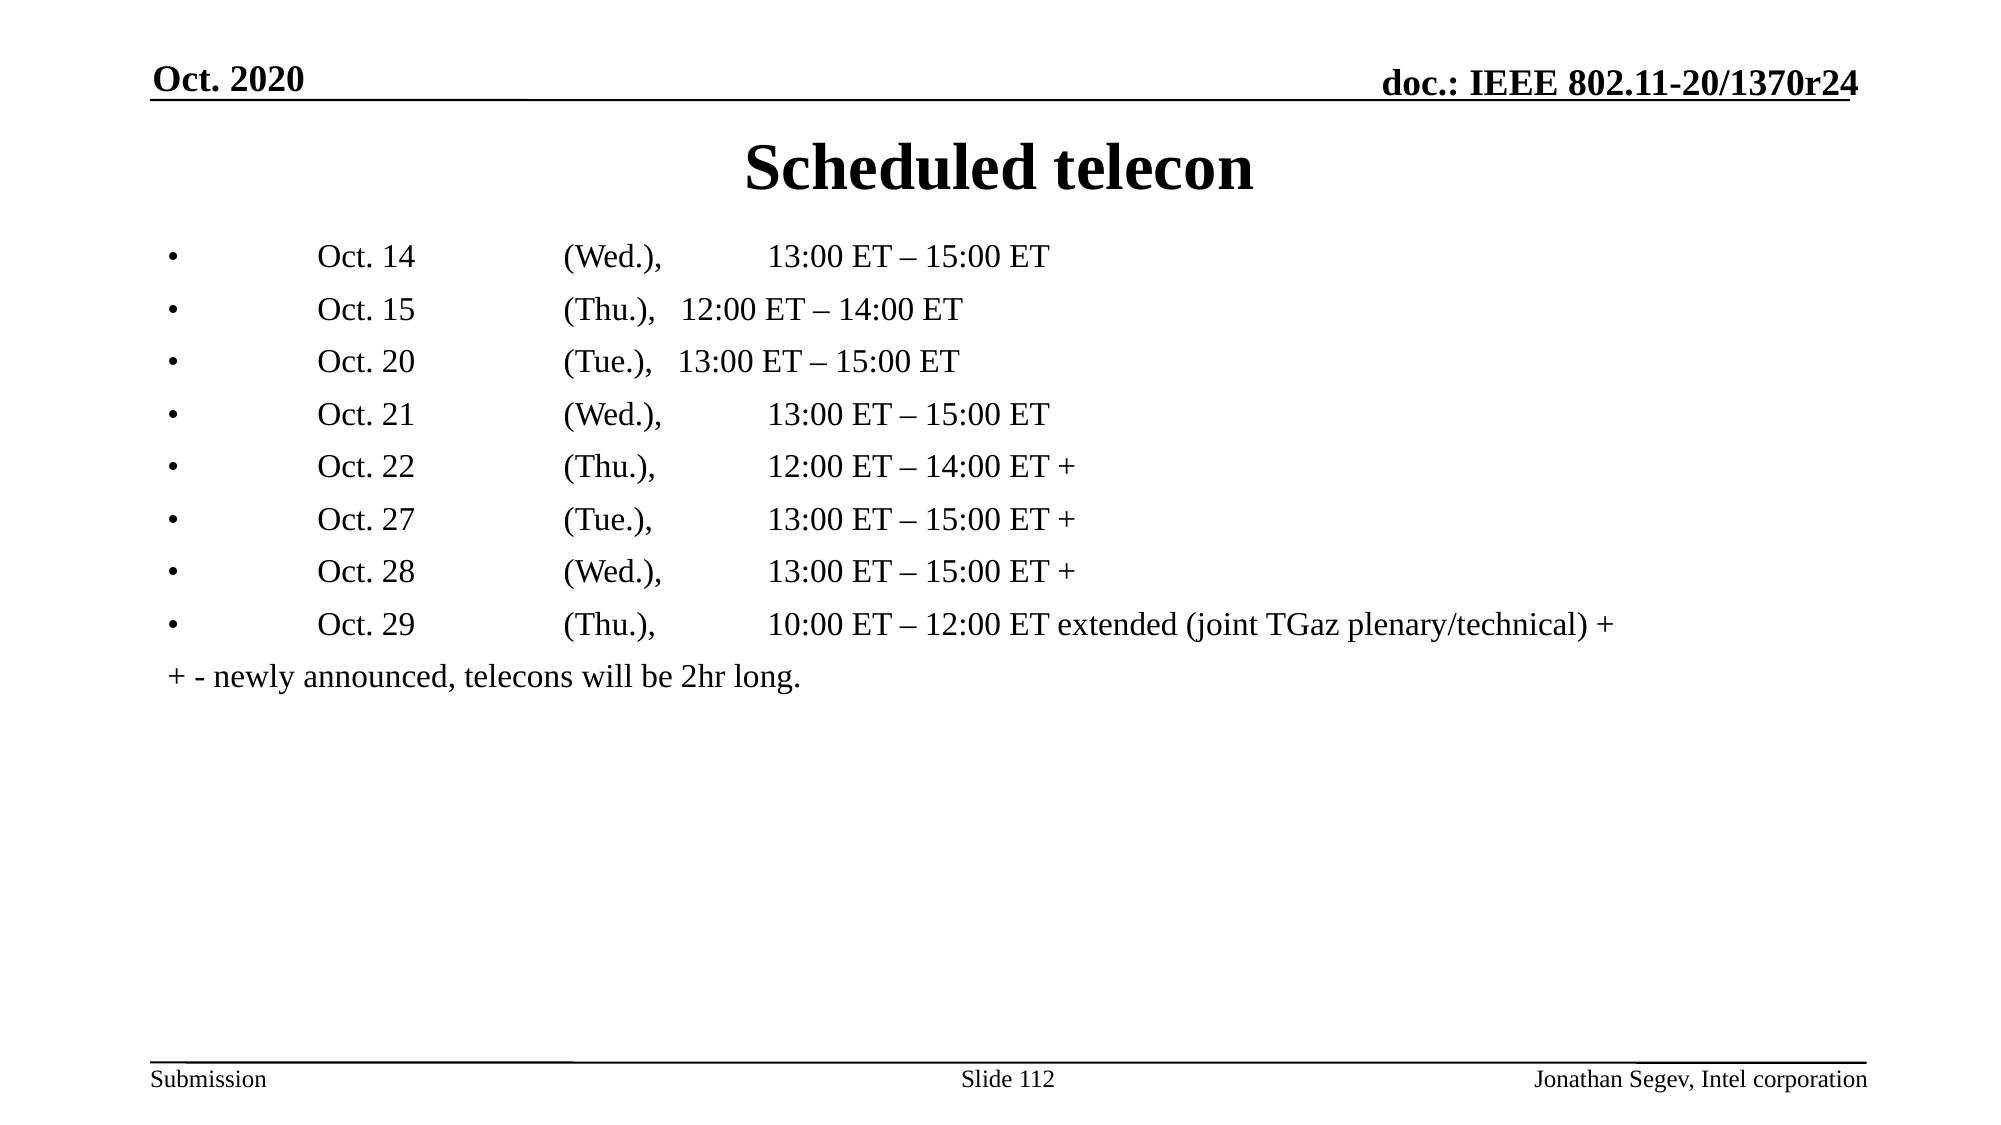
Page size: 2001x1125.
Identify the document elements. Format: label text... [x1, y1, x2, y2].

text_box • Oct. 14 (Wed.), 13:00 ET – 15:00 ET • Oct. 15 (Thu.), 12:00 ET – 14:00 ET • Oct. 20 (Tue.), 13:00 ET – 15:00 ET • Oct. 21 (Wed.), 13:00 ET – 15:00 ET • Oct. 22 (Thu.), 12:00 ET – 14:00 ET + • Oct. 27 (Tue.), 13:00 ET – 15:00 ET + • Oct. 28 (Wed.), 13:00 ET – 15:00 ET + • Oct. 29 (Thu.), 10:00 ET – 12:00 ET extended (joint TGaz plenary/technical) + + - newly announced, telecons will be 2hr long. [152, 227, 1960, 1010]
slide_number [152, 54, 563, 100]
slide_number Slide 112 [950, 1061, 1067, 1123]
footer Jonathan Segev, Intel corporation [1171, 1061, 1869, 1093]
title Scheduled telecon [149, 112, 1850, 215]
